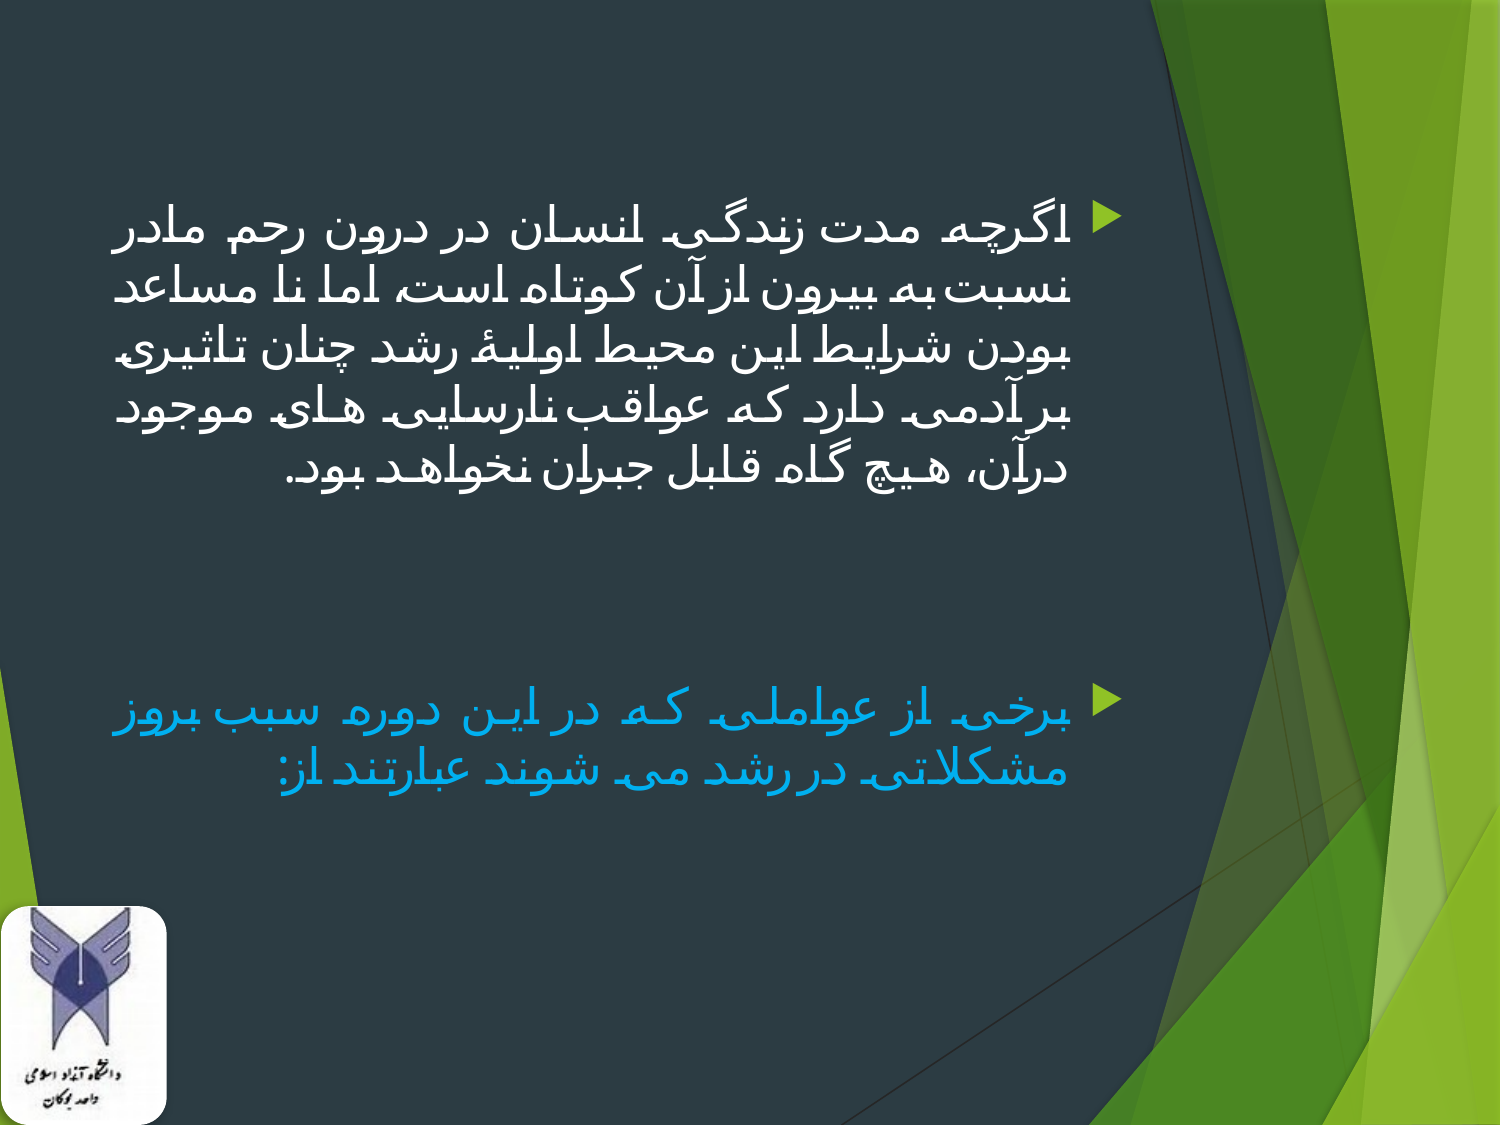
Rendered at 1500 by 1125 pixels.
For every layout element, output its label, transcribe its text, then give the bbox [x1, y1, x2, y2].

picture [0, 905, 168, 1125]
list اگرچه مدت زندگی انسان در درون رحم مادر نسبت به بیرون از آن کوتاه است، اما نا مساعد بودن شرایط این محیط اولیۀ رشد چنان تاثیری بر آدمی دارد که عواقب نارسایی های موجود درآن، هیچ گاه قابل جبران نخواهد بود. برخی از عواملی که در این دوره سبب بروز مشکلاتی در رشد می شوند عبارتند از: [99, 184, 1142, 991]
